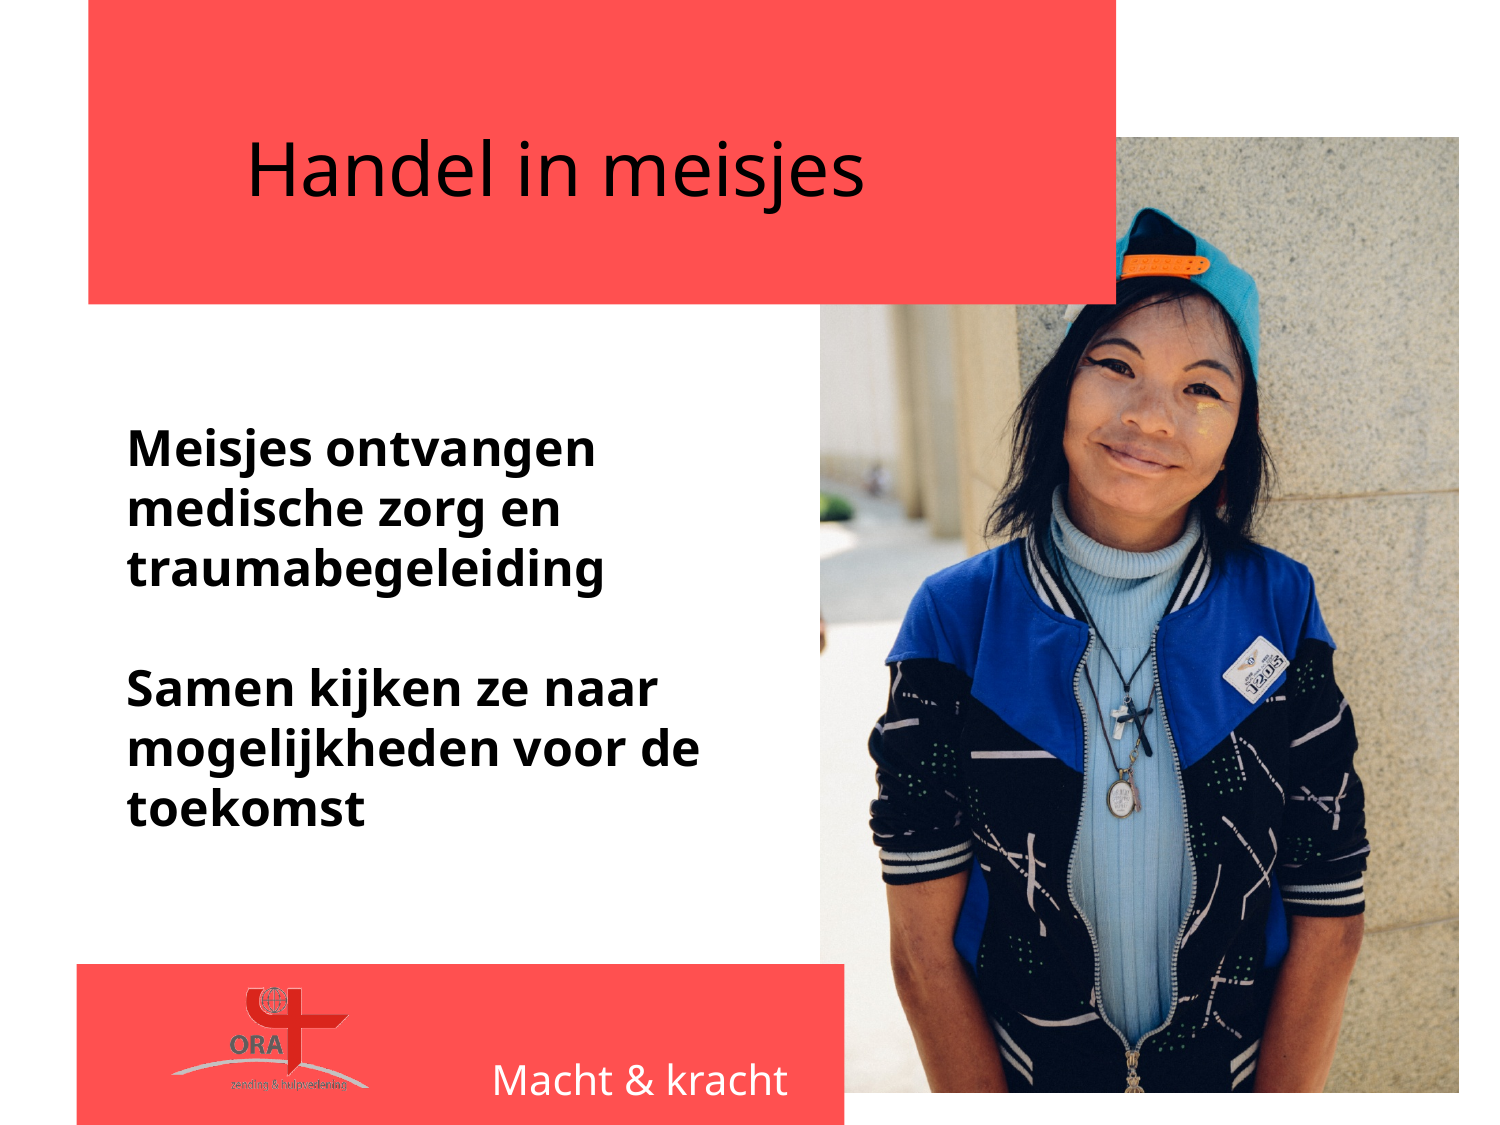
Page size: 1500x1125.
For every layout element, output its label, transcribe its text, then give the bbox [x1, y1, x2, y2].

text_box [88, 0, 1117, 305]
picture [170, 987, 370, 1091]
text_box [75, 962, 847, 1125]
text_box Meisjes ontvangen medische zorg en traumabegeleiding Samen kijken ze naar mogelijkheden voor de toekomst [112, 408, 727, 844]
text_box Macht & kracht [395, 1046, 803, 1112]
text_box Handel in meisjes [230, 113, 1069, 219]
picture [820, 136, 1459, 1094]
